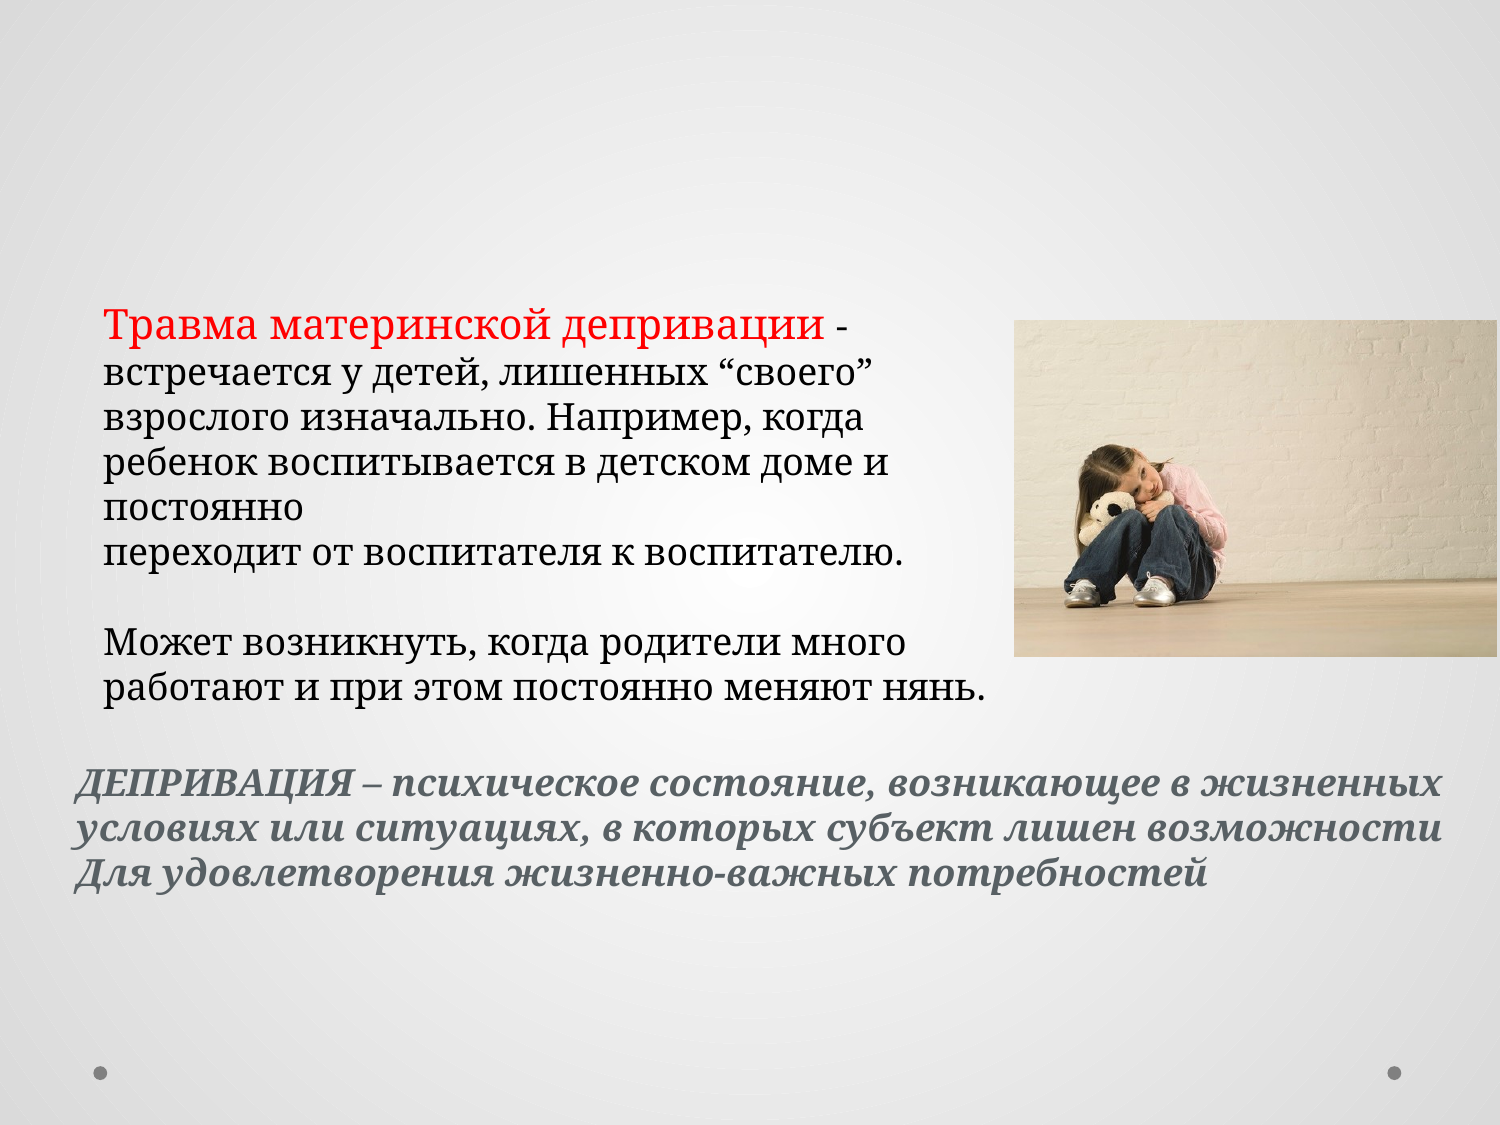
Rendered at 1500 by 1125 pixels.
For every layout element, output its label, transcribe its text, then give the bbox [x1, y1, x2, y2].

text_box ДЕПРИВАЦИЯ – психическое состояние, возникающее в жизненных условиях или ситуациях, в которых субъект лишен возможности Для удовлетворения жизненно-важных потребностей [62, 751, 1459, 902]
picture [1014, 320, 1497, 658]
text_box Травма материнской депривации - встречается у детей, лишенных “своего” взрослого изначально. Например, когда ребенок воспитывается в детском доме и постоянно переходит от воспитателя к воспитателю. Может возникнуть, когда родители много работают и при этом постоянно меняют нянь. [88, 290, 1034, 716]
